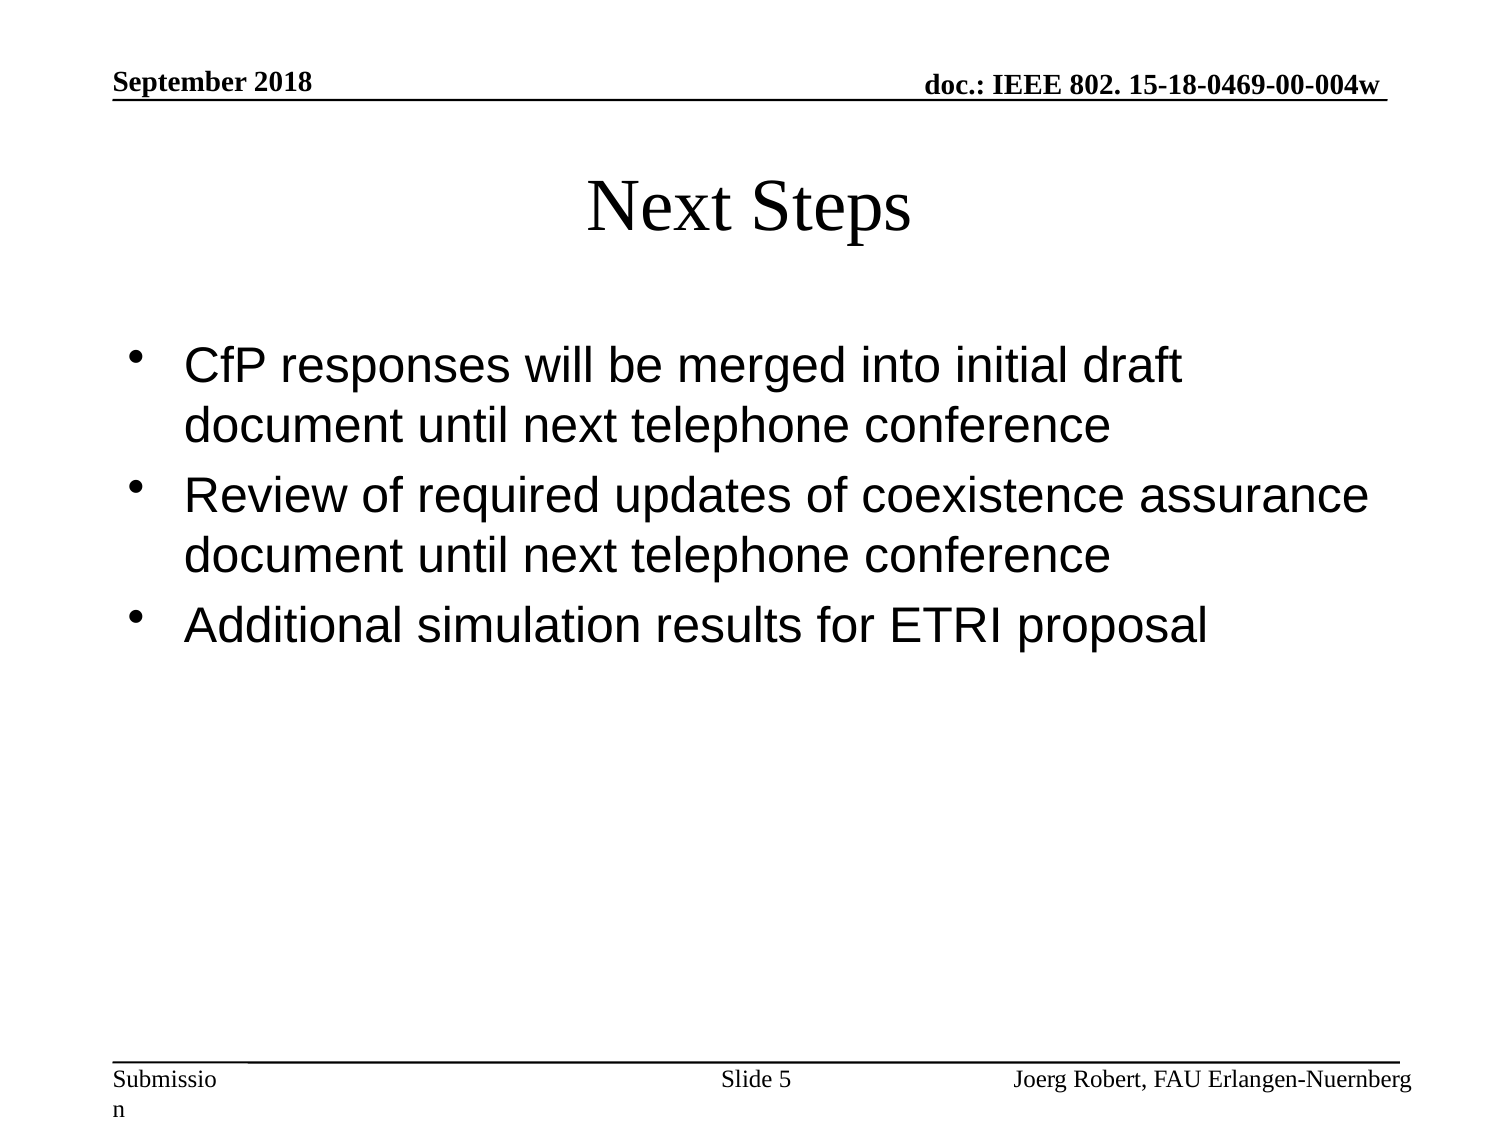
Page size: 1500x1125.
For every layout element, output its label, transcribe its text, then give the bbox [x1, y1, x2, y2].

title Next Steps [112, 112, 1388, 288]
slide_number Slide 5 [712, 1062, 800, 1093]
footer Joerg Robert, FAU Erlangen-Nuernberg [900, 1062, 1413, 1093]
list CfP responses will be merged into initial draft document until next telephone conference Review of required updates of coexistence assurance document until next telephone conference Additional simulation results for ETRI proposal [112, 324, 1388, 1000]
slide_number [112, 62, 375, 98]
